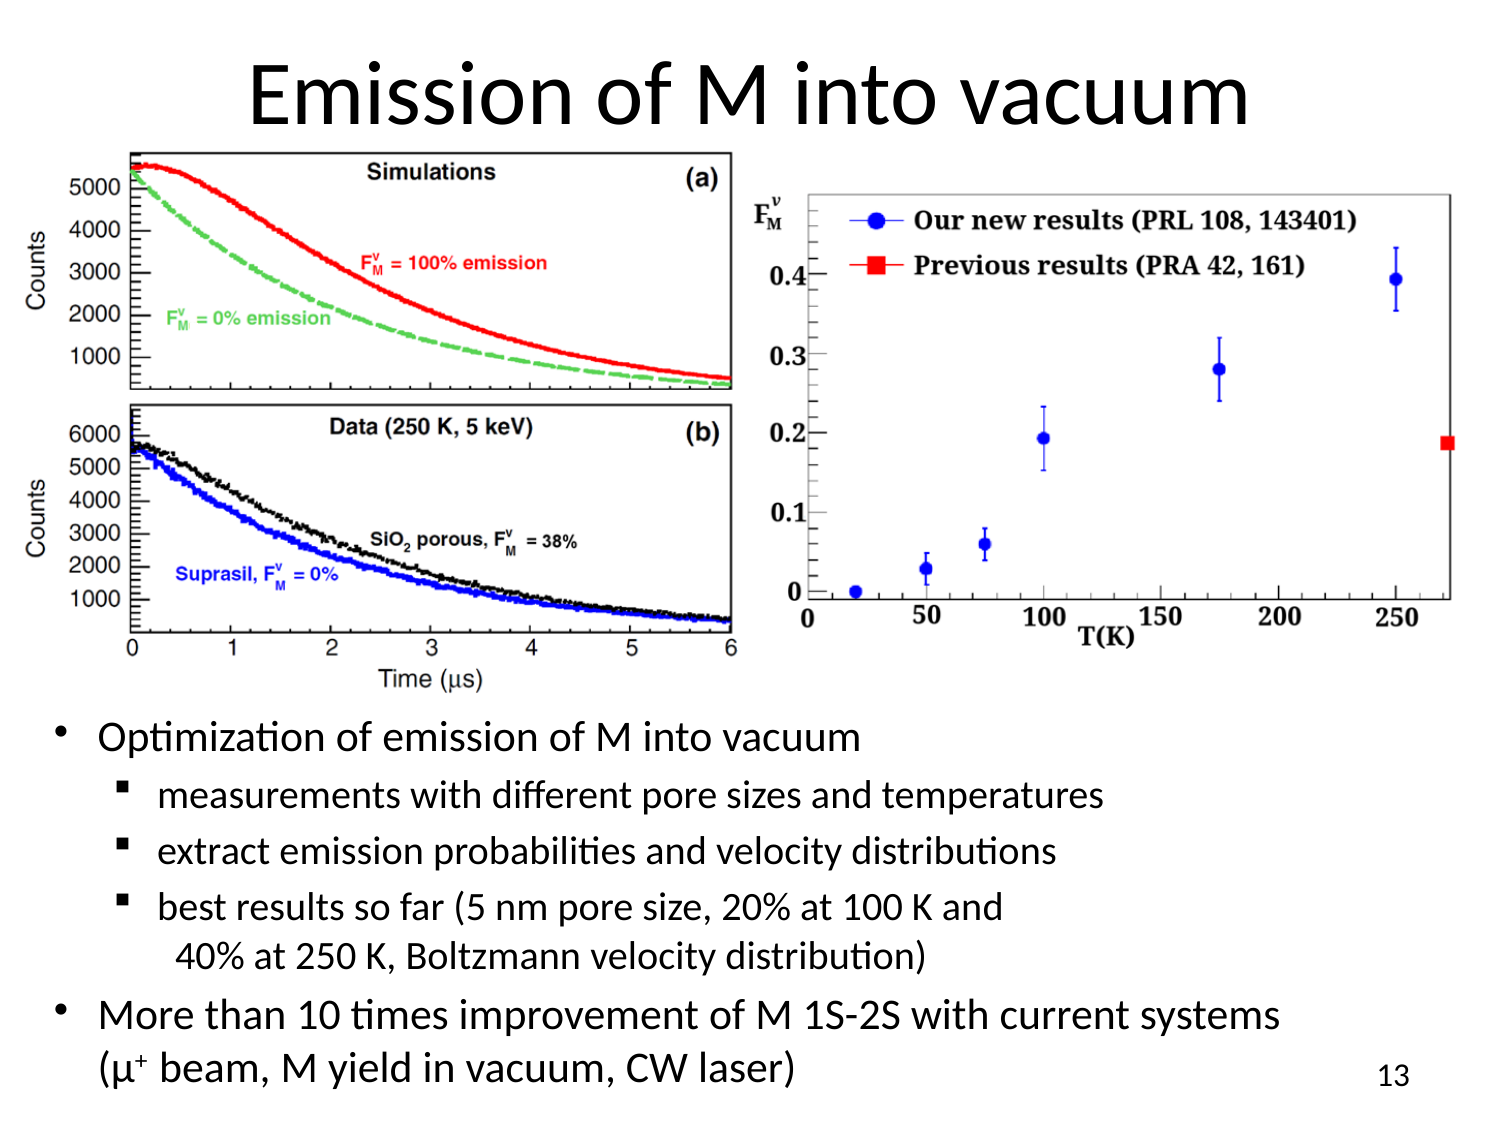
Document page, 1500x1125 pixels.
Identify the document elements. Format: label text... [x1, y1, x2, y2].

title Emission of M into vacuum [53, 18, 1447, 161]
slide_number 13 [1074, 1042, 1425, 1103]
list Optimization of emission of M into vacuum measurements with different pore sizes and temperatures extract emission probabilities and velocity distributions best results so far (5 nm pore size, 20% at 100 K and 40% at 250 K, Boltzmann velocity distribution) More than 10 times improvement of M 1S-2S with current systems (μ+ beam, M yield in vacuum, CW laser) [24, 699, 1476, 1100]
picture [12, 143, 1476, 701]
